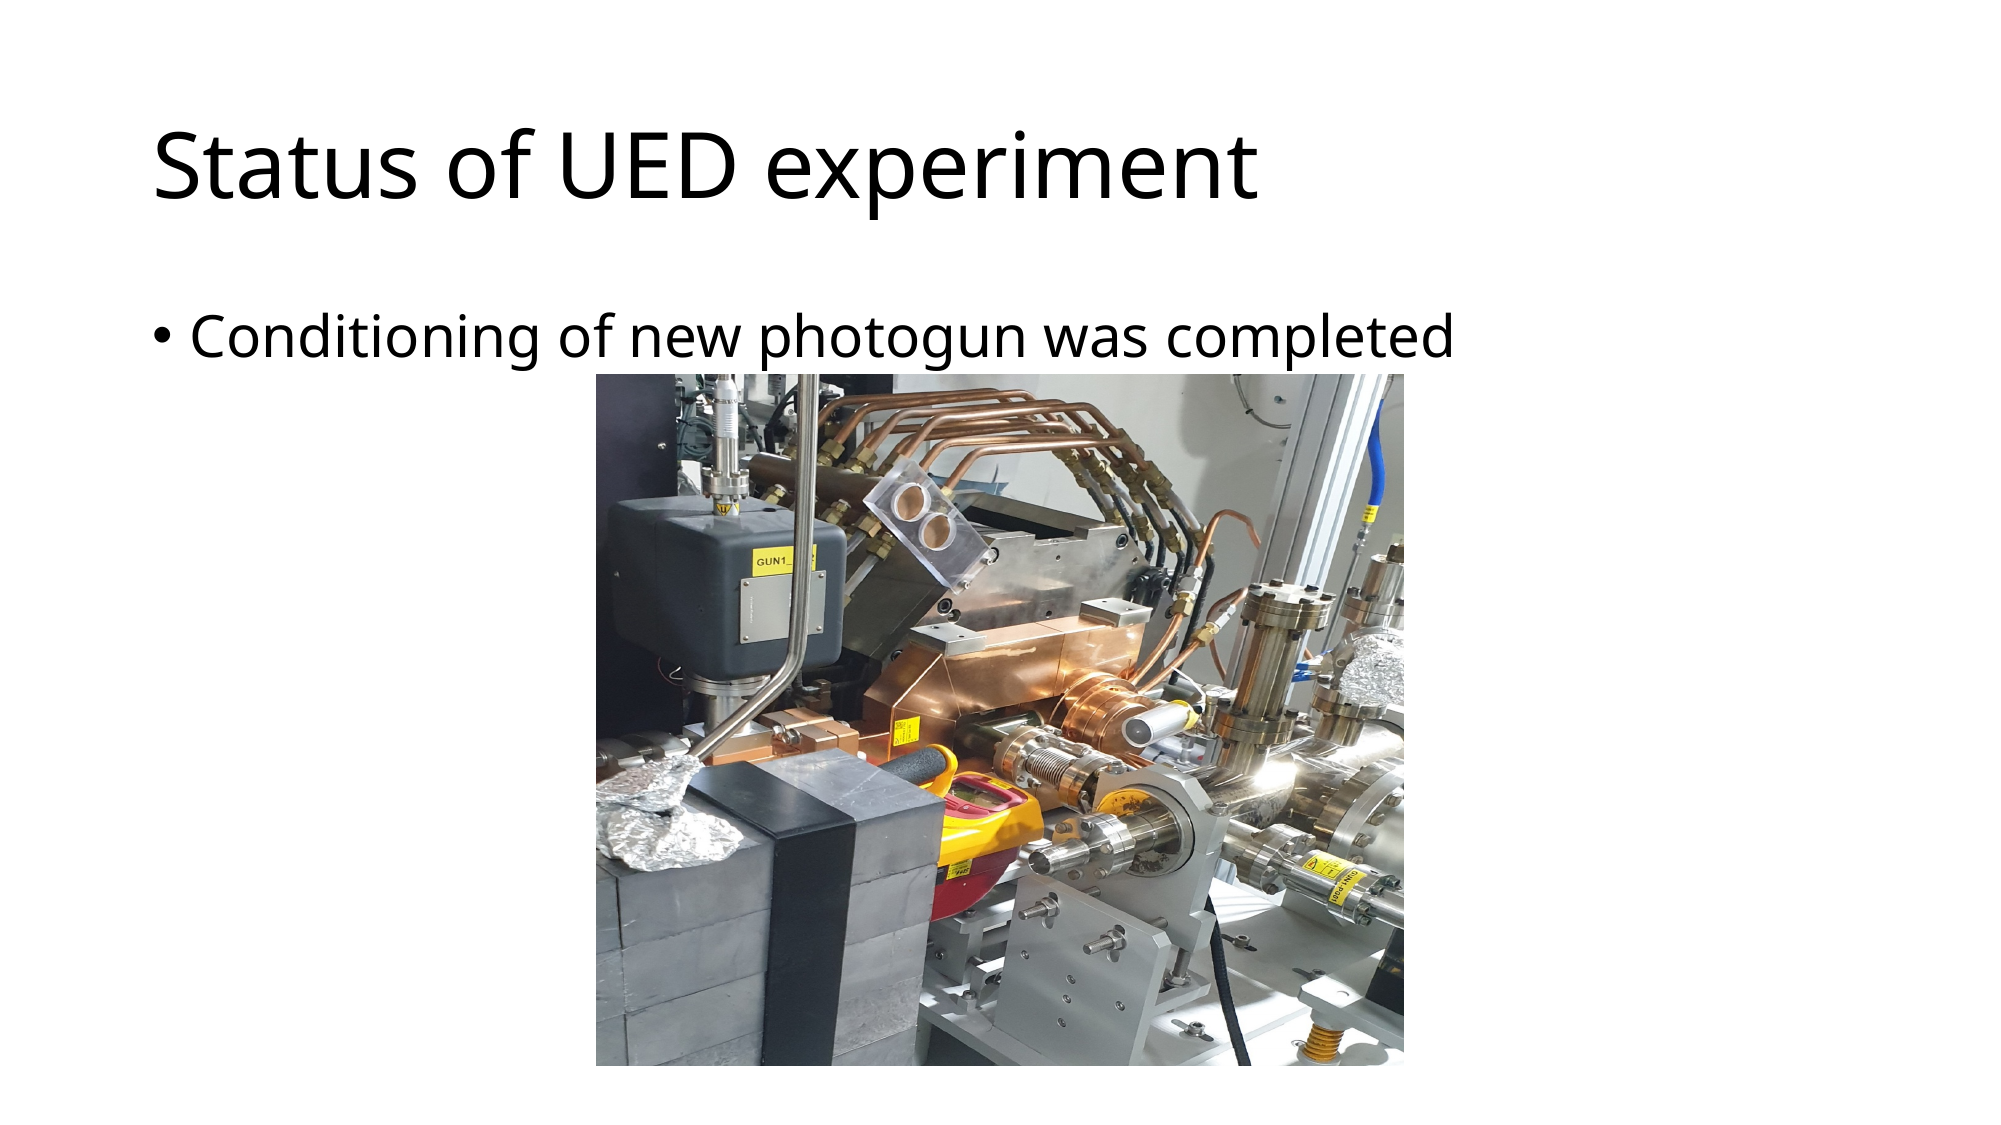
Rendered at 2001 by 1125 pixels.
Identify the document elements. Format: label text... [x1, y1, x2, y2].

list Conditioning of new photogun was completed [137, 299, 1863, 1014]
title Status of UED experiment [137, 59, 1863, 278]
picture [596, 374, 1404, 1066]
